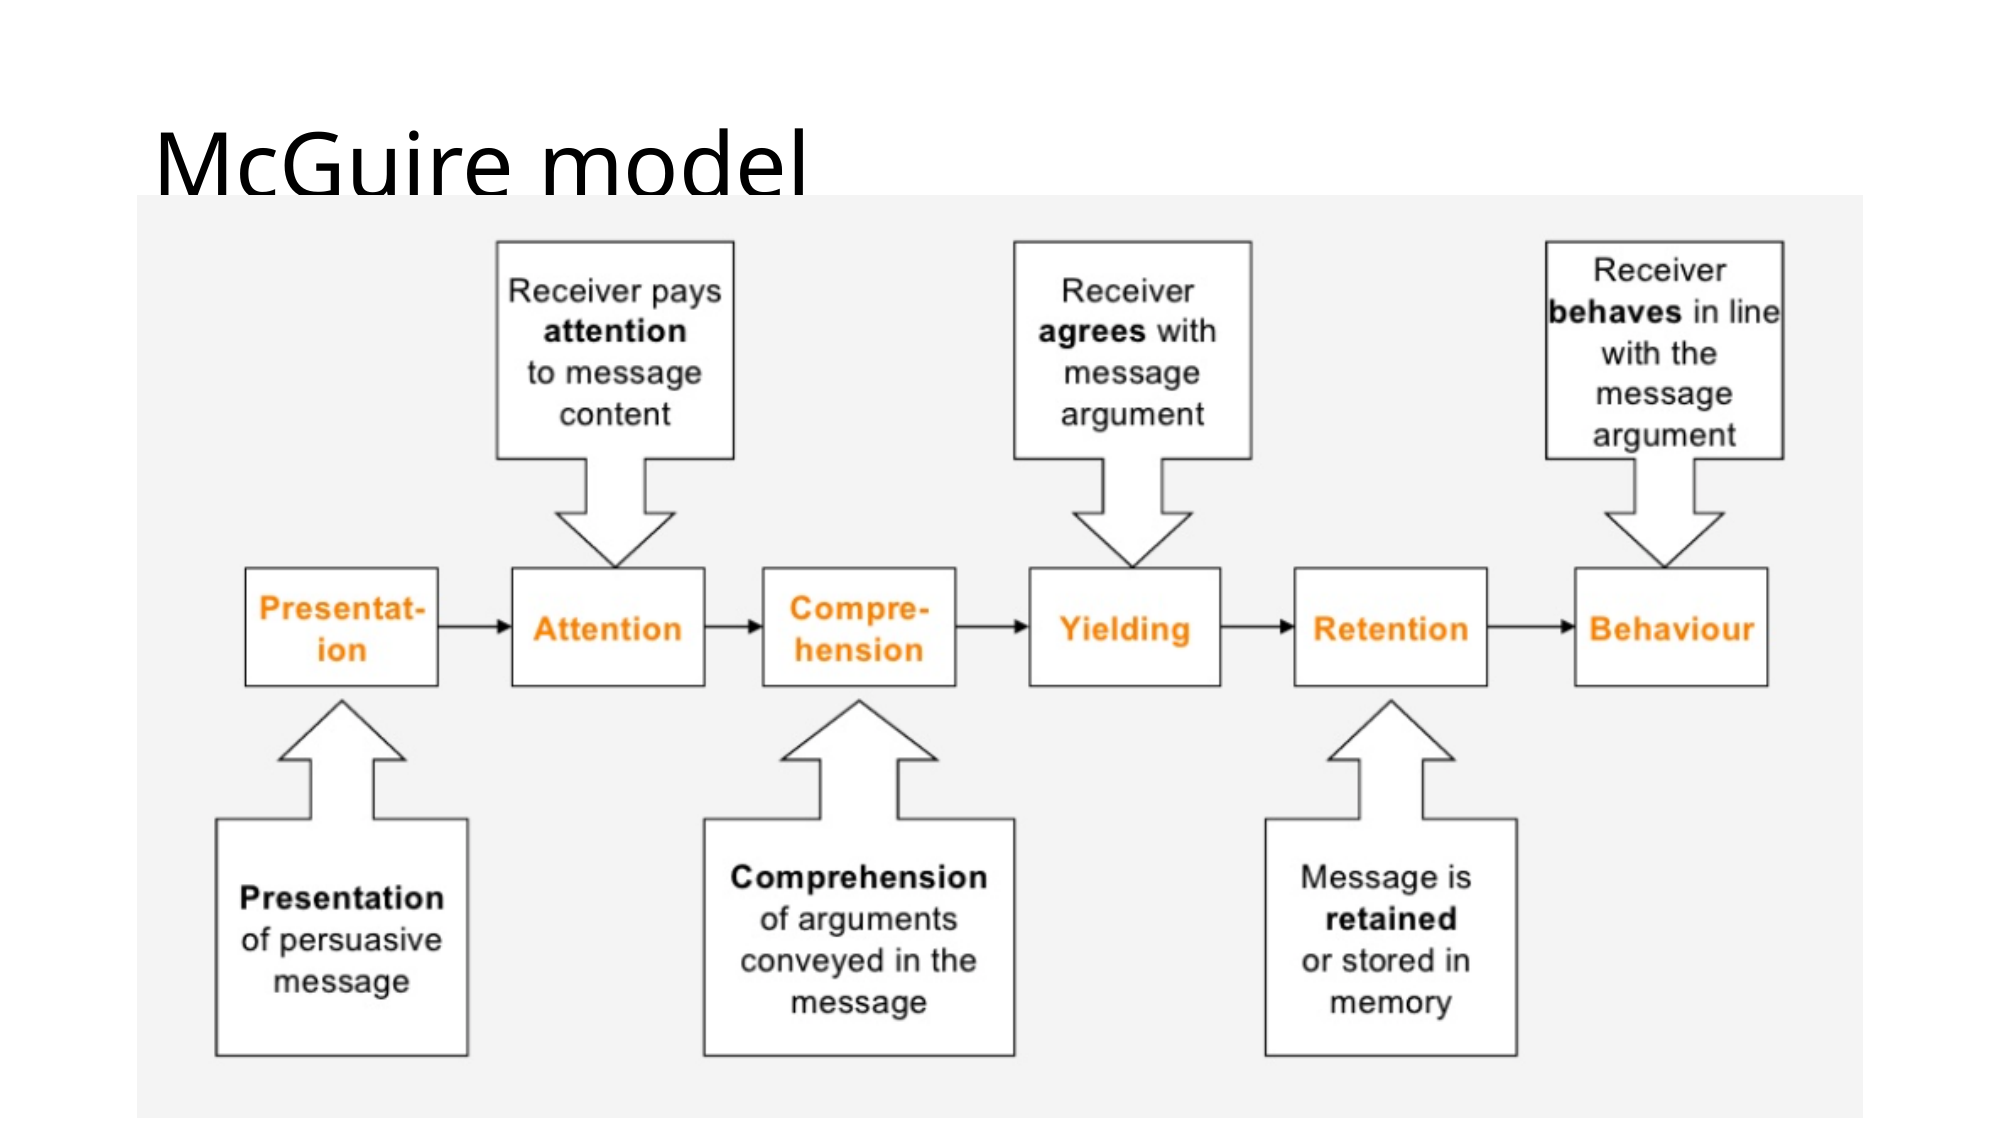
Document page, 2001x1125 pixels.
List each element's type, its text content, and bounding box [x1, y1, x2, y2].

title McGuire model [137, 59, 1863, 195]
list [137, 195, 1863, 1118]
